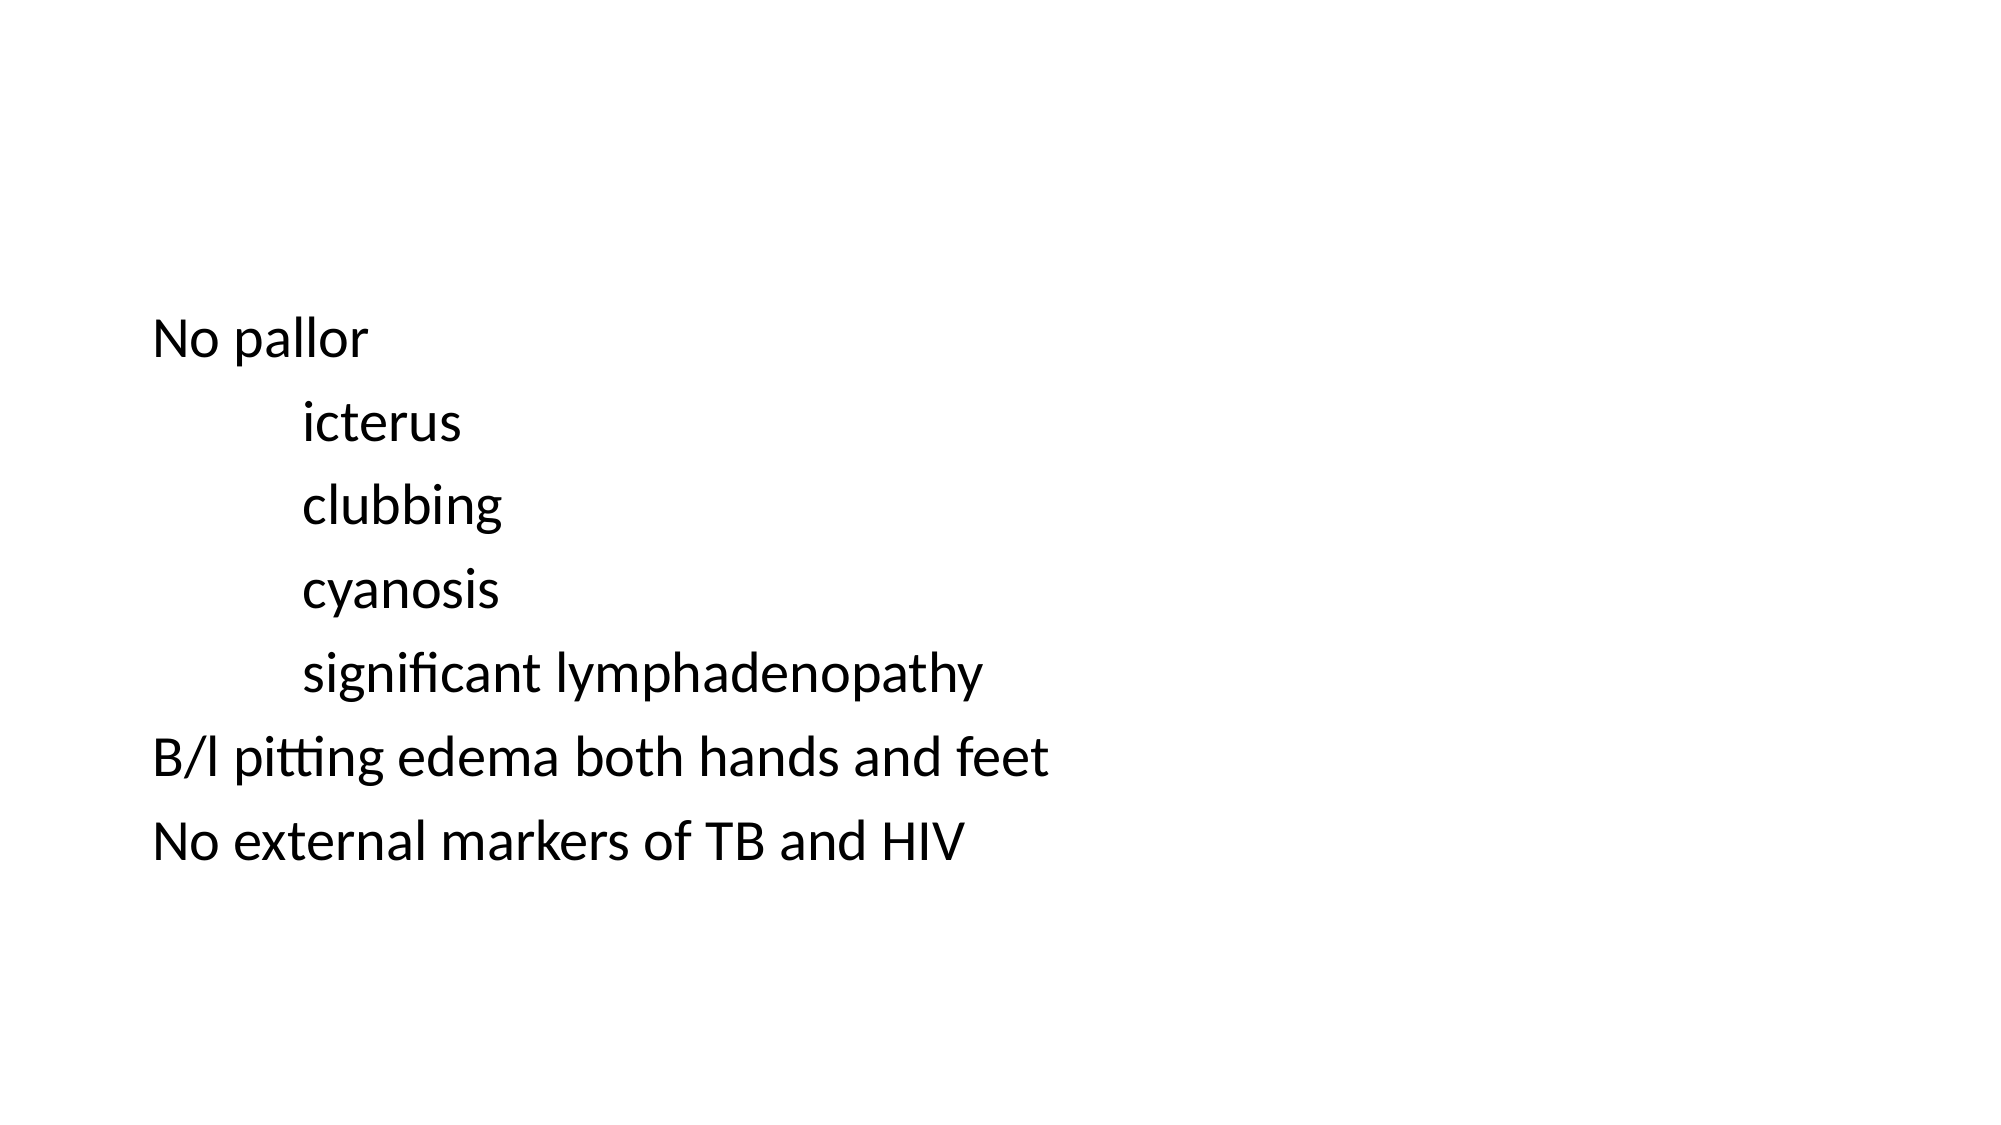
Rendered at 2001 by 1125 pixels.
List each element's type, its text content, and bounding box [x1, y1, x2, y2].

list No pallor icterus clubbing cyanosis significant lymphadenopathy B/l pitting edema both hands and feet No external markers of TB and HIV [137, 299, 1863, 1014]
